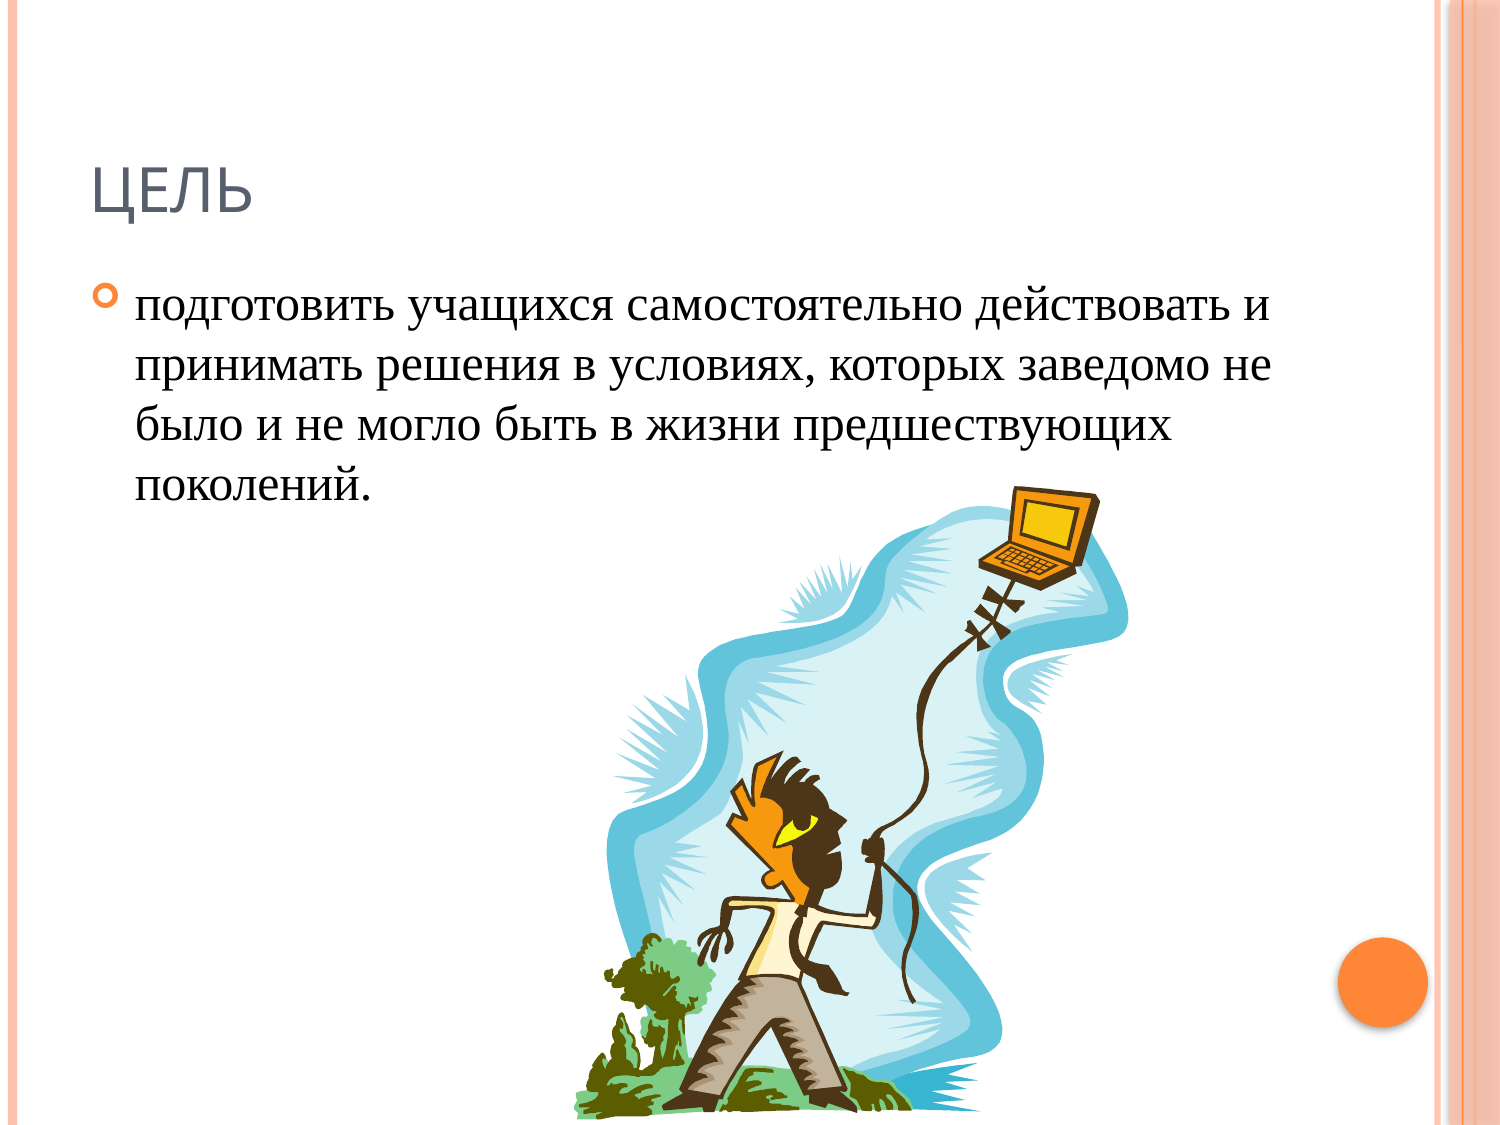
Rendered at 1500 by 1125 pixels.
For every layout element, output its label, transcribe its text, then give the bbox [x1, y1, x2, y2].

list подготовить учащихся самостоятельно действовать и принимать решения в условиях, которых заведомо не было и не могло быть в жизни предшествующих поколений. [75, 262, 1300, 1062]
picture [573, 479, 1134, 1125]
title Цель [75, 45, 1300, 233]
